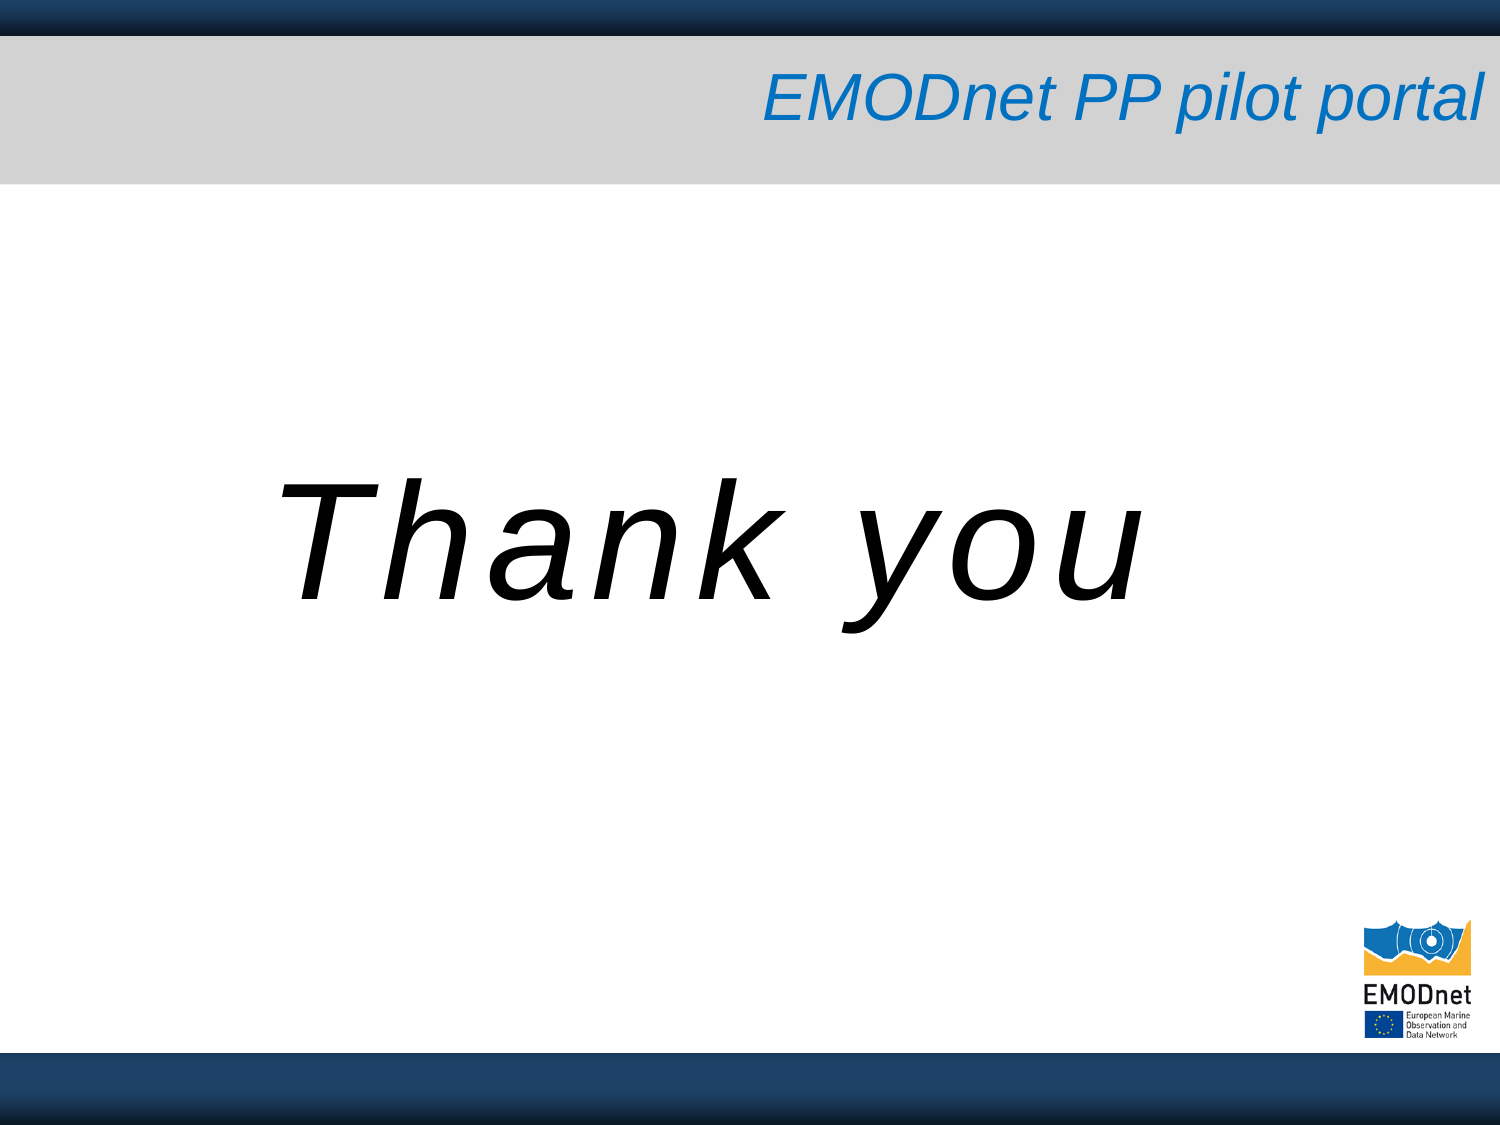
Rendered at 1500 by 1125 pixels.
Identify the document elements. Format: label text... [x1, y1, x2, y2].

picture [0, 1053, 1500, 1125]
list Thank you [123, 207, 1350, 1008]
title EMODnet PP pilot portal [0, 0, 1500, 188]
picture [1364, 916, 1471, 1038]
